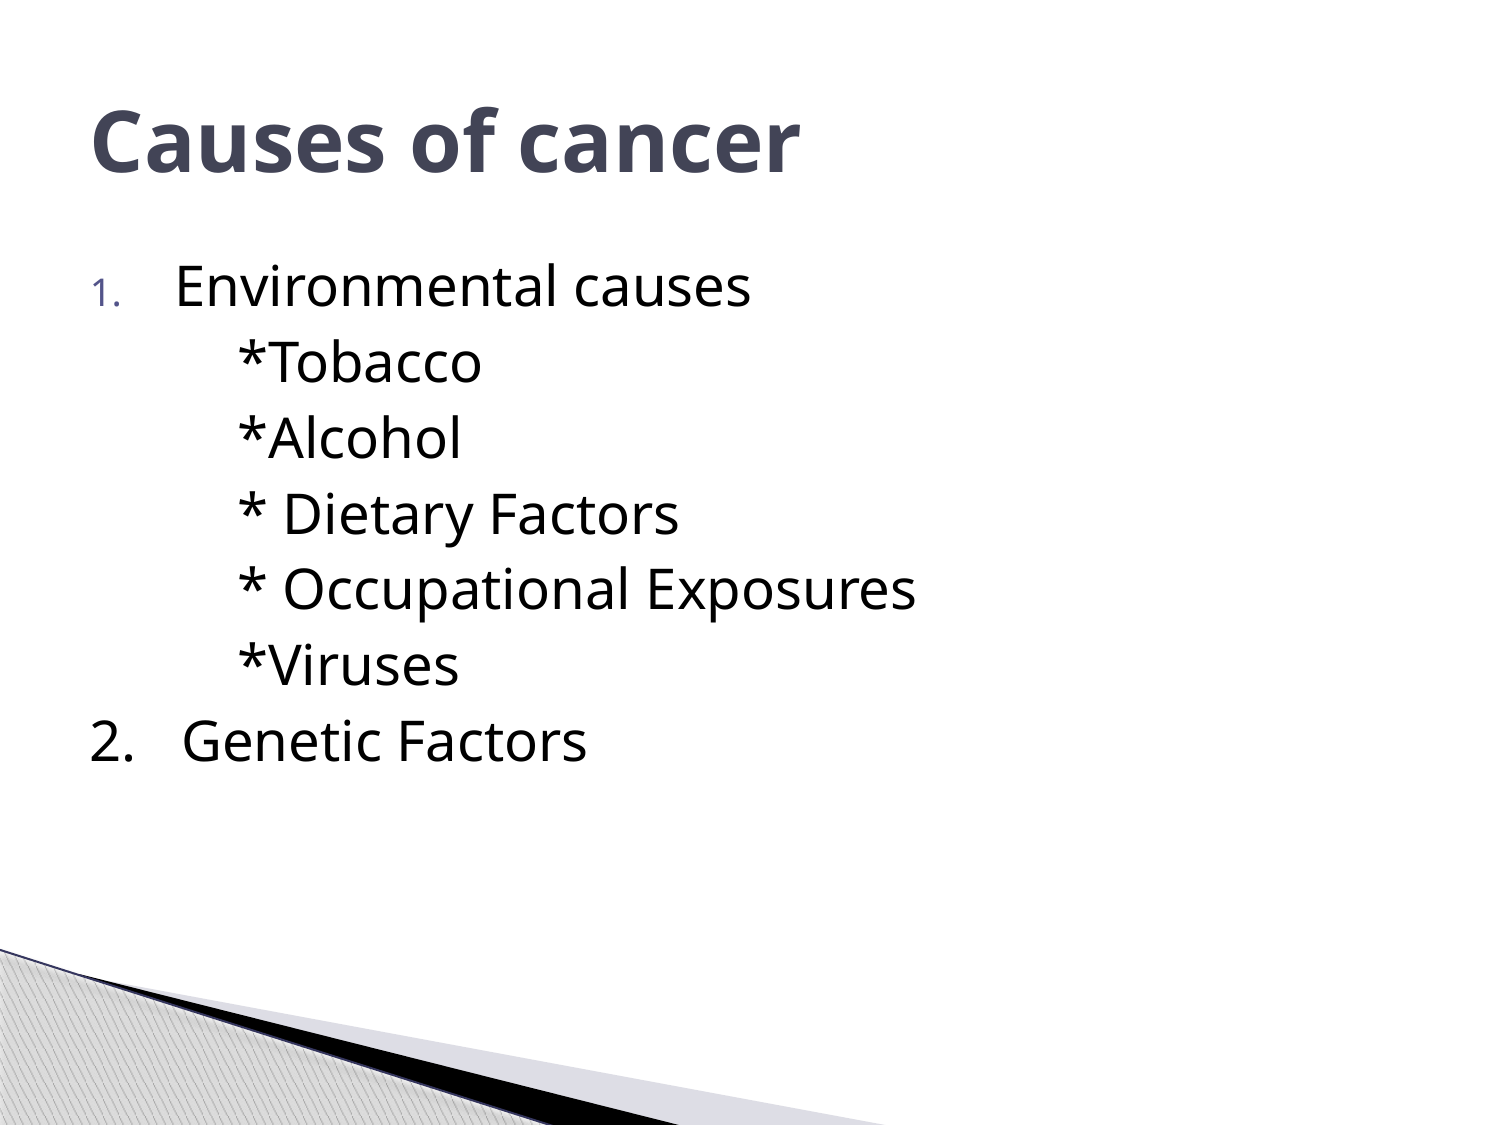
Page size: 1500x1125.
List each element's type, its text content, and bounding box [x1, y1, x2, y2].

title Causes of cancer [75, 45, 1425, 233]
list Environmental causes *Tobacco *Alcohol * Dietary Factors * Occupational Exposures *Viruses 2. Genetic Factors [75, 243, 1425, 986]
